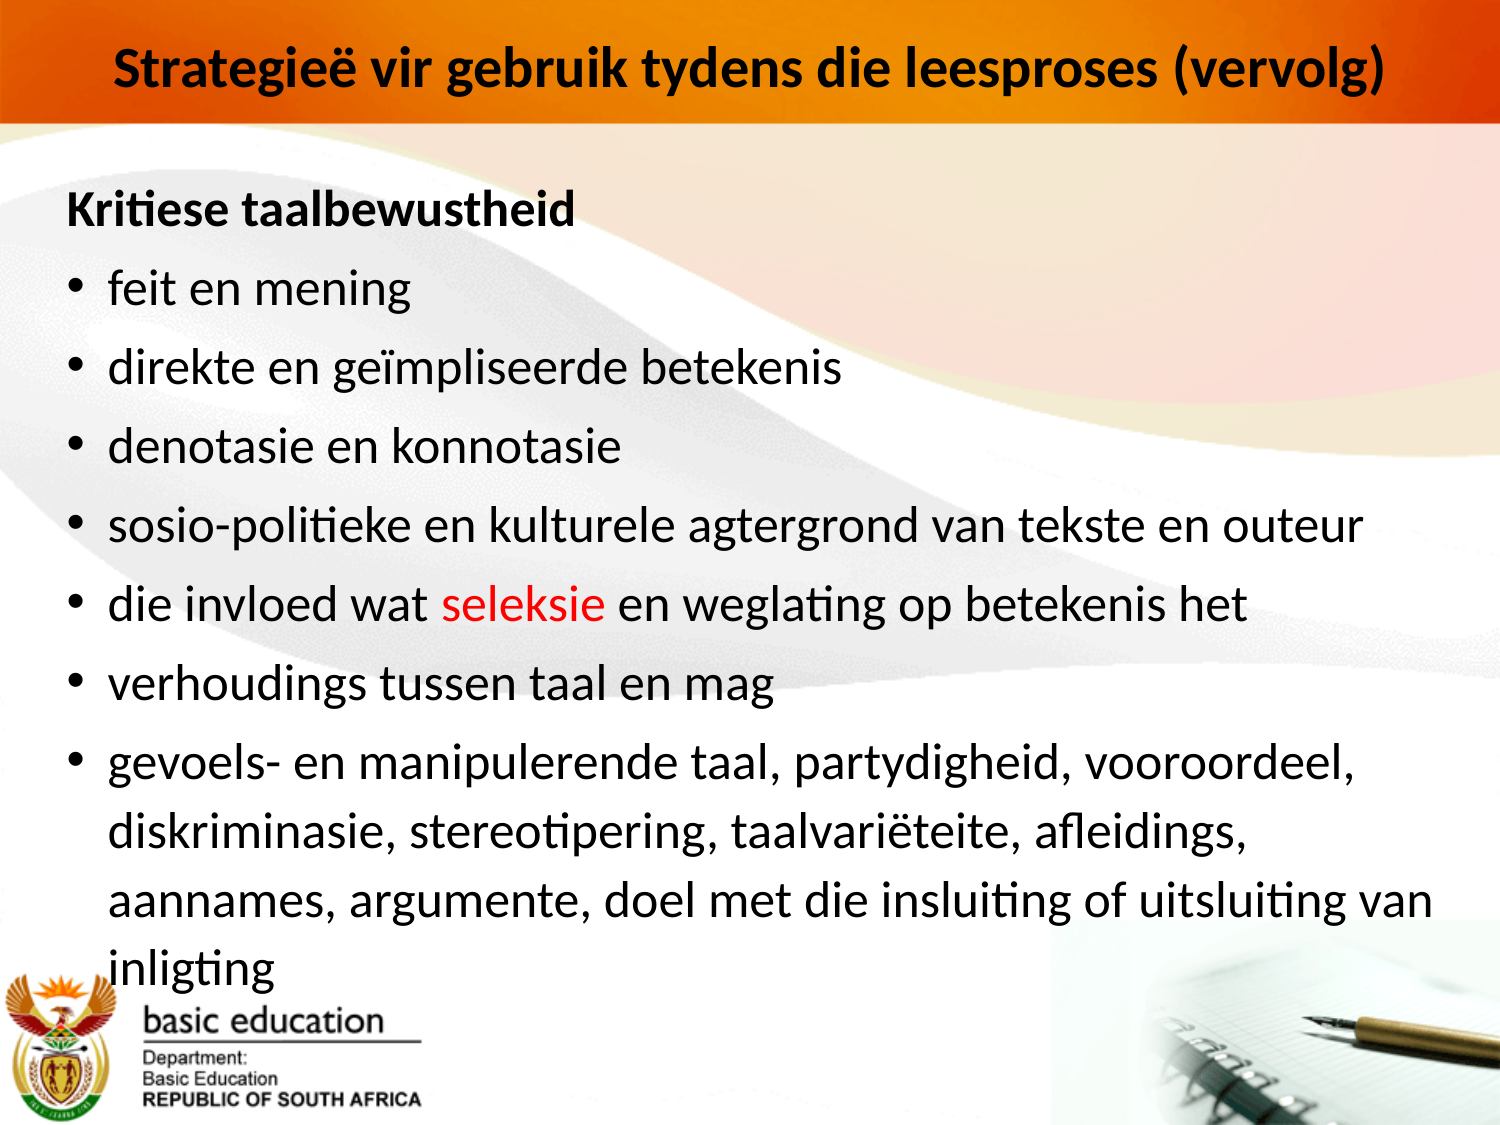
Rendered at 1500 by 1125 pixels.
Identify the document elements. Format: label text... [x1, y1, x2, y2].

title Strategieë vir gebruik tydens die leesproses (vervolg) [75, 0, 1425, 129]
picture [0, 0, 1500, 1125]
list Kritiese taalbewustheid feit en mening direkte en geïmpliseerde betekenis denotasie en konnotasie sosio-politieke en kulturele agtergrond van tekste en outeur die invloed wat seleksie en weglating op betekenis het verhoudings tussen taal en mag gevoels- en manipulerende taal, partydigheid, vooroordeel, diskriminasie, stereotipering, taalvariëteite, afleidings, aannames, argumente, doel met die insluiting of uitsluiting van inligting [41, 160, 1471, 1005]
